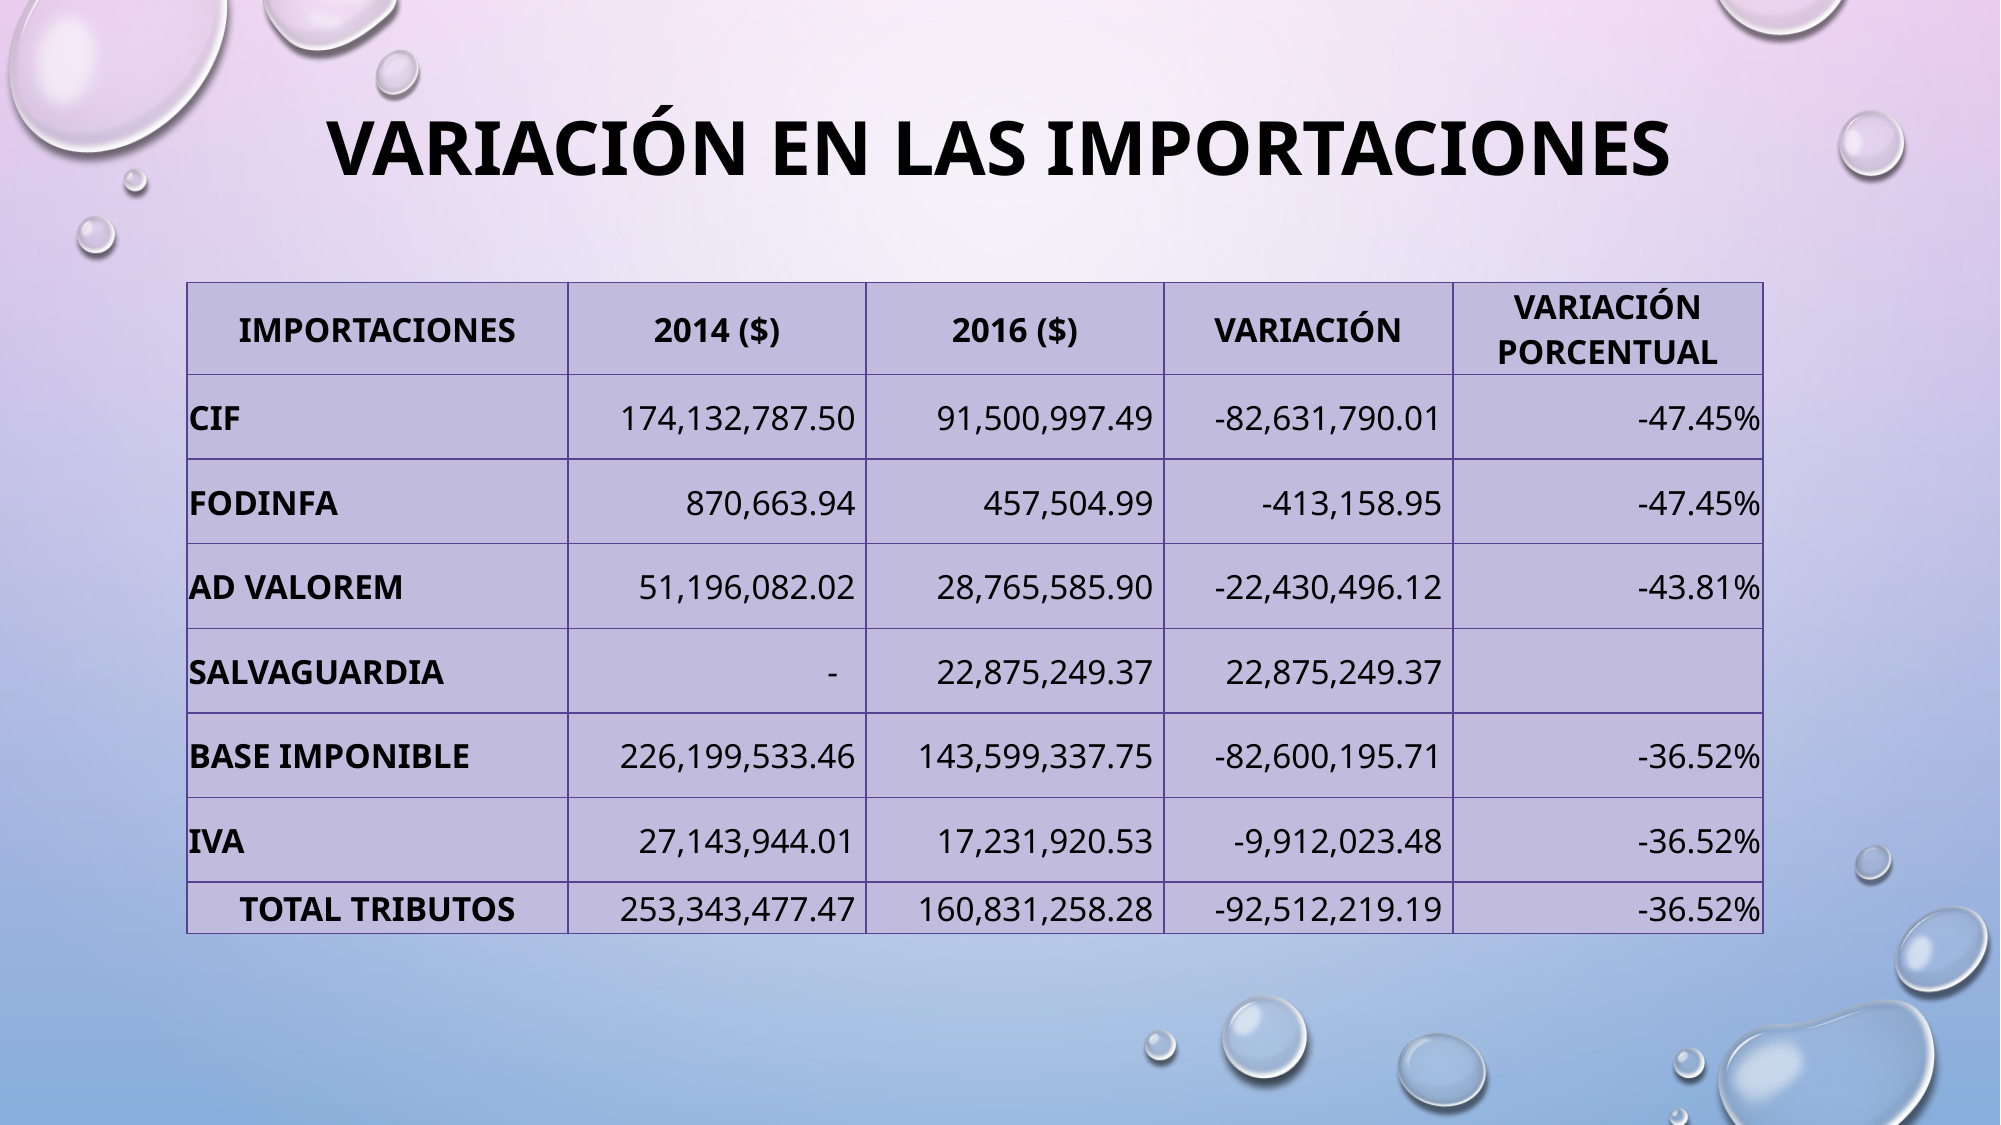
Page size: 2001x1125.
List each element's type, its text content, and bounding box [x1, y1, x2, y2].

table_cell IVA [188, 798, 567, 881]
table_header 2014 ($) [569, 283, 865, 374]
table_cell FODINFA [188, 460, 567, 543]
table_cell -413,158.95 [1165, 460, 1452, 543]
table_cell CIF [188, 375, 567, 458]
table_cell -36.52% [1454, 798, 1762, 881]
table_cell -47.45% [1454, 375, 1762, 458]
table_cell 174,132,787.50 [569, 375, 865, 458]
table_cell -47.45% [1454, 460, 1762, 543]
table_cell 160,831,258.28 [867, 883, 1163, 933]
table_cell - [569, 629, 865, 712]
table_cell -9,912,023.48 [1165, 798, 1452, 881]
table_cell TOTAL TRIBUTOS [188, 883, 567, 933]
table_cell 253,343,477.47 [569, 883, 865, 933]
table_cell 28,765,585.90 [867, 544, 1163, 628]
table_cell 226,199,533.46 [569, 714, 865, 797]
table_cell 51,196,082.02 [569, 544, 865, 628]
picture [0, 0, 2000, 1125]
table_cell BASE IMPONIBLE [188, 714, 567, 797]
table_header IMPORTACIONES [188, 283, 567, 374]
table_cell -22,430,496.12 [1165, 544, 1452, 628]
title VARIACIÓN EN LAS IMPORTACIONES [149, 20, 1851, 283]
table_cell SALVAGUARDIA [188, 629, 567, 712]
table_header VARIACIÓN [1165, 283, 1452, 374]
table_cell [1454, 629, 1762, 712]
table_cell AD VALOREM [188, 544, 567, 628]
table_cell 91,500,997.49 [867, 375, 1163, 458]
table_cell -36.52% [1454, 714, 1762, 797]
table_header VARIACIÓN PORCENTUAL [1454, 283, 1762, 374]
table_cell 17,231,920.53 [867, 798, 1163, 881]
table_cell 143,599,337.75 [867, 714, 1163, 797]
table_header 2016 ($) [867, 283, 1163, 374]
table_cell -92,512,219.19 [1165, 883, 1452, 933]
table_cell -43.81% [1454, 544, 1762, 628]
table_cell 27,143,944.01 [569, 798, 865, 881]
table_cell 22,875,249.37 [1165, 629, 1452, 712]
table_cell -82,631,790.01 [1165, 375, 1452, 458]
table_cell -82,600,195.71 [1165, 714, 1452, 797]
table_cell -36.52% [1454, 883, 1762, 933]
table_cell 457,504.99 [867, 460, 1163, 543]
table_cell 22,875,249.37 [867, 629, 1163, 712]
table_cell 870,663.94 [569, 460, 865, 543]
